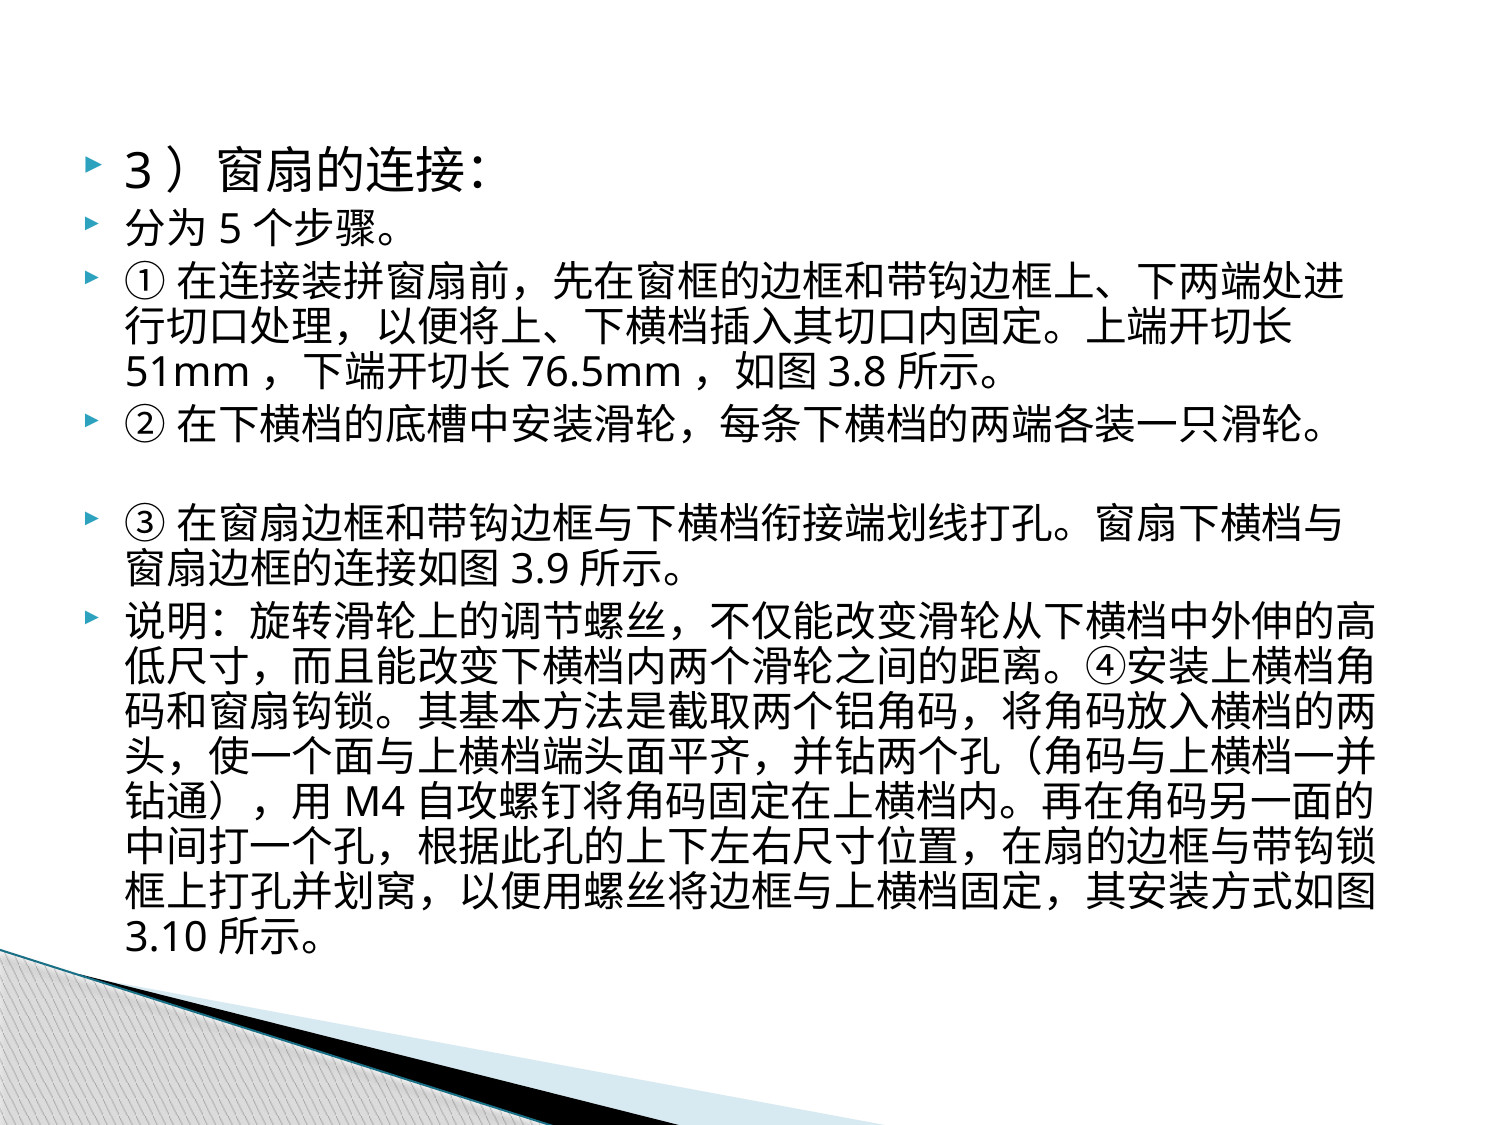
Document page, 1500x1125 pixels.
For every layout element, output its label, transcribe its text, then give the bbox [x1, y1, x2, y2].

list 3）窗扇的连接： 分为5个步骤。 ①在连接装拼窗扇前，先在窗框的边框和带钩边框上、下两端处进行切口处理，以便将上、下横档插入其切口内固定。上端开切长51mm，下端开切长76.5mm，如图3.8所示。 ②在下横档的底槽中安装滑轮，每条下横档的两端各装一只滑轮。 ③在窗扇边框和带钩边框与下横档衔接端划线打孔。窗扇下横档与窗扇边框的连接如图3.9所示。 说明：旋转滑轮上的调节螺丝，不仅能改变滑轮从下横档中外伸的高低尺寸，而且能改变下横档内两个滑轮之间的距离。④安装上横档角码和窗扇钩锁。其基本方法是截取两个铝角码，将角码放入横档的两头，使一个面与上横档端头面平齐，并钻两个孔（角码与上横档一并钻通），用M4自攻螺钉将角码固定在上横档内。再在角码另一面的中间打一个孔，根据此孔的上下左右尺寸位置，在扇的边框与带钩锁框上打孔并划窝，以便用螺丝将边框与上横档固定，其安装方式如图3.10所示。 [50, 137, 1400, 963]
